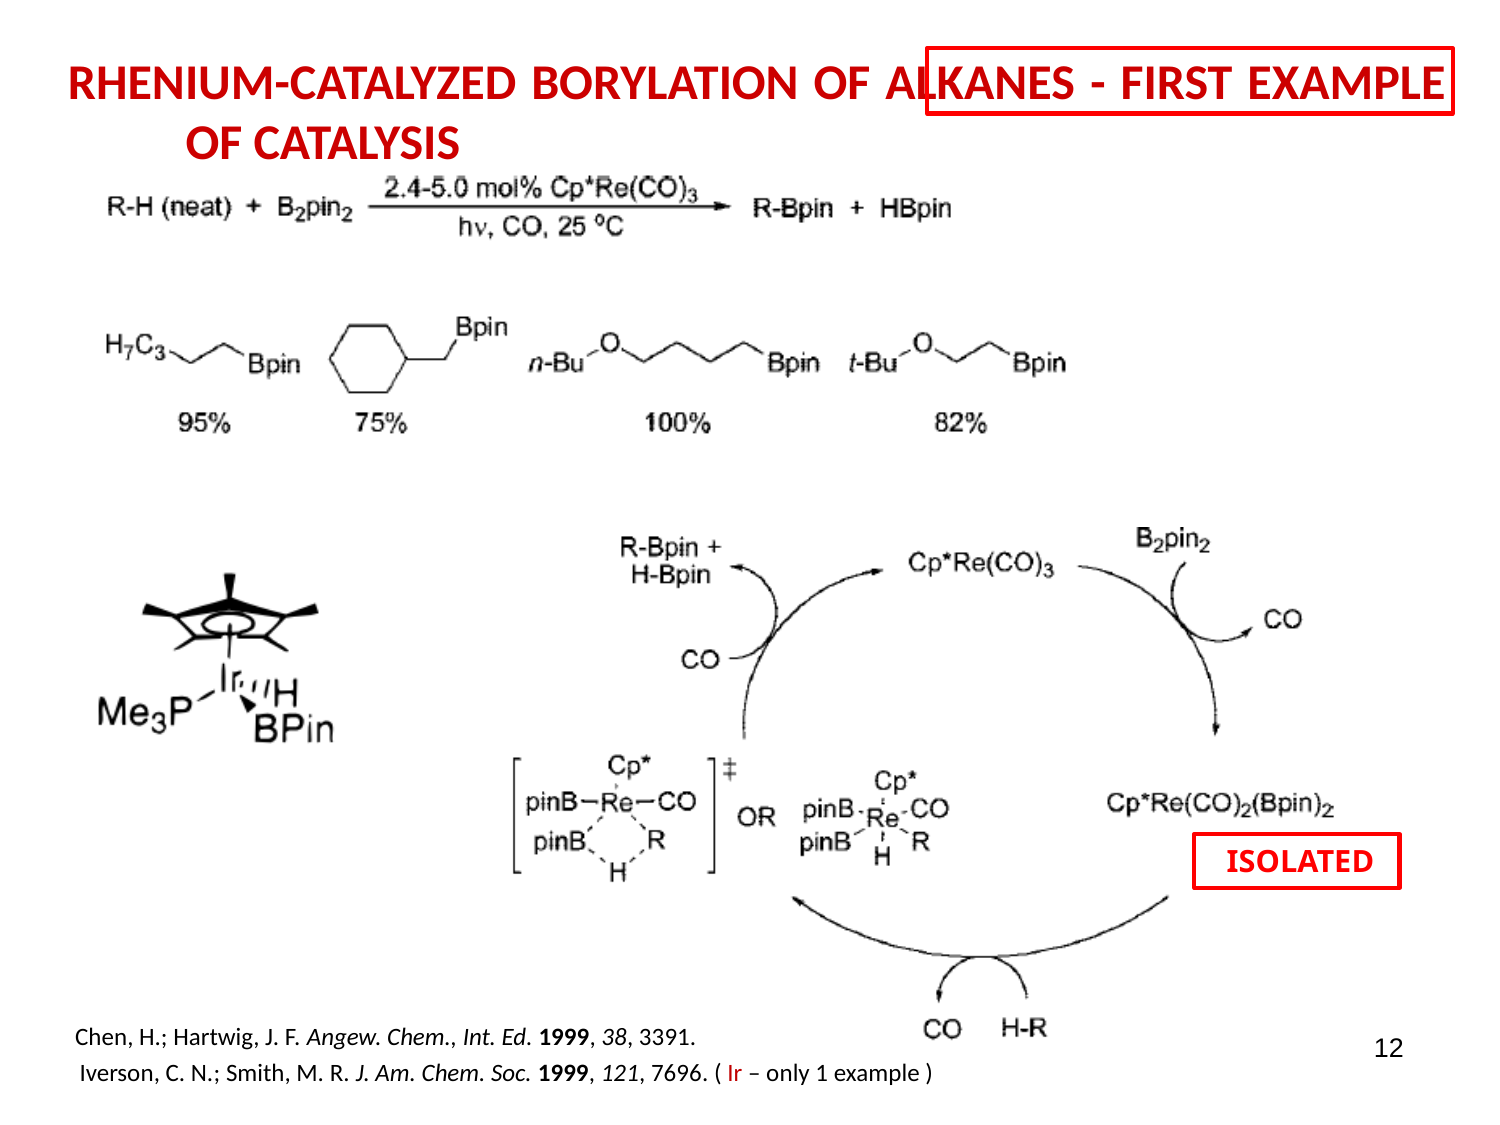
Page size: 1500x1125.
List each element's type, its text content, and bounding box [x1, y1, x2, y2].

picture [88, 562, 347, 755]
picture [100, 161, 1077, 457]
text_box Chen, H.; Hartwig, J. F. Angew. Chem., Int. Ed. 1999, 38, 3391. [60, 1013, 472, 1058]
text_box Iverson, C. N.; Smith, M. R. J. Am. Chem. Soc. 1999, 121, 7696. ( Ir – only 1 example ) [64, 1048, 1058, 1094]
slide_number 12 [1068, 1022, 1420, 1102]
text_box Rhenium-Catalyzed Borylation of Alkanes - First Example of Catalysis [53, 42, 1461, 178]
text_box [927, 48, 1453, 114]
picture [478, 526, 1354, 1048]
text_box ISOLATED [1358, 834, 1412, 886]
